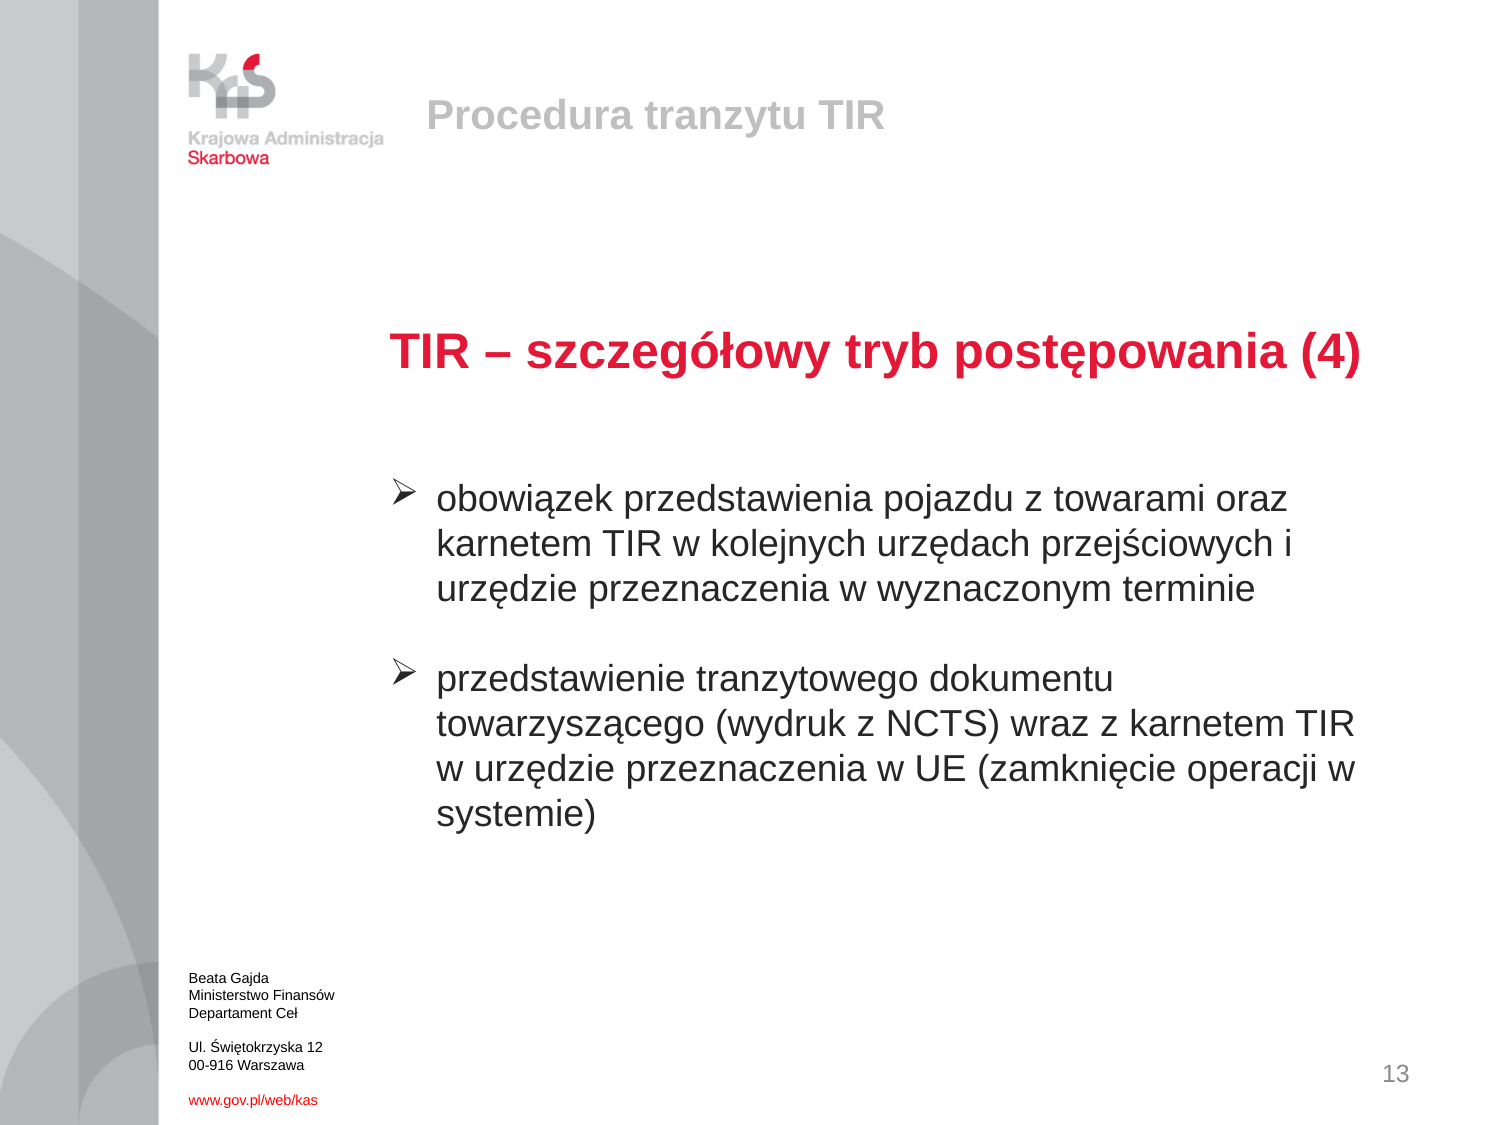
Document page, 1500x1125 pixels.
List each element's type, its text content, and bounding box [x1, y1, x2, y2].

text_box Beata Gajda Ministerstwo Finansów Departament Ceł Ul. Świętokrzyska 12 00-916 Warszawa www.gov.pl/web/kas [173, 961, 352, 1116]
slide_number 13 [1074, 1042, 1425, 1103]
text_box TIR – szczegółowy tryb postępowania (4) [374, 310, 1403, 421]
text_box obowiązek przedstawienia pojazdu z towarami oraz karnetem TIR w kolejnych urzędach przejściowych i urzędzie przeznaczenia w wyznaczonym terminie przedstawienie tranzytowego dokumentu towarzyszącego (wydruk z NCTS) wraz z karnetem TIR w urzędzie przeznaczenia w UE (zamknięcie operacji w systemie) [374, 421, 1403, 977]
picture [0, 0, 1500, 1125]
title Procedura tranzytu TIR [411, 54, 1466, 171]
